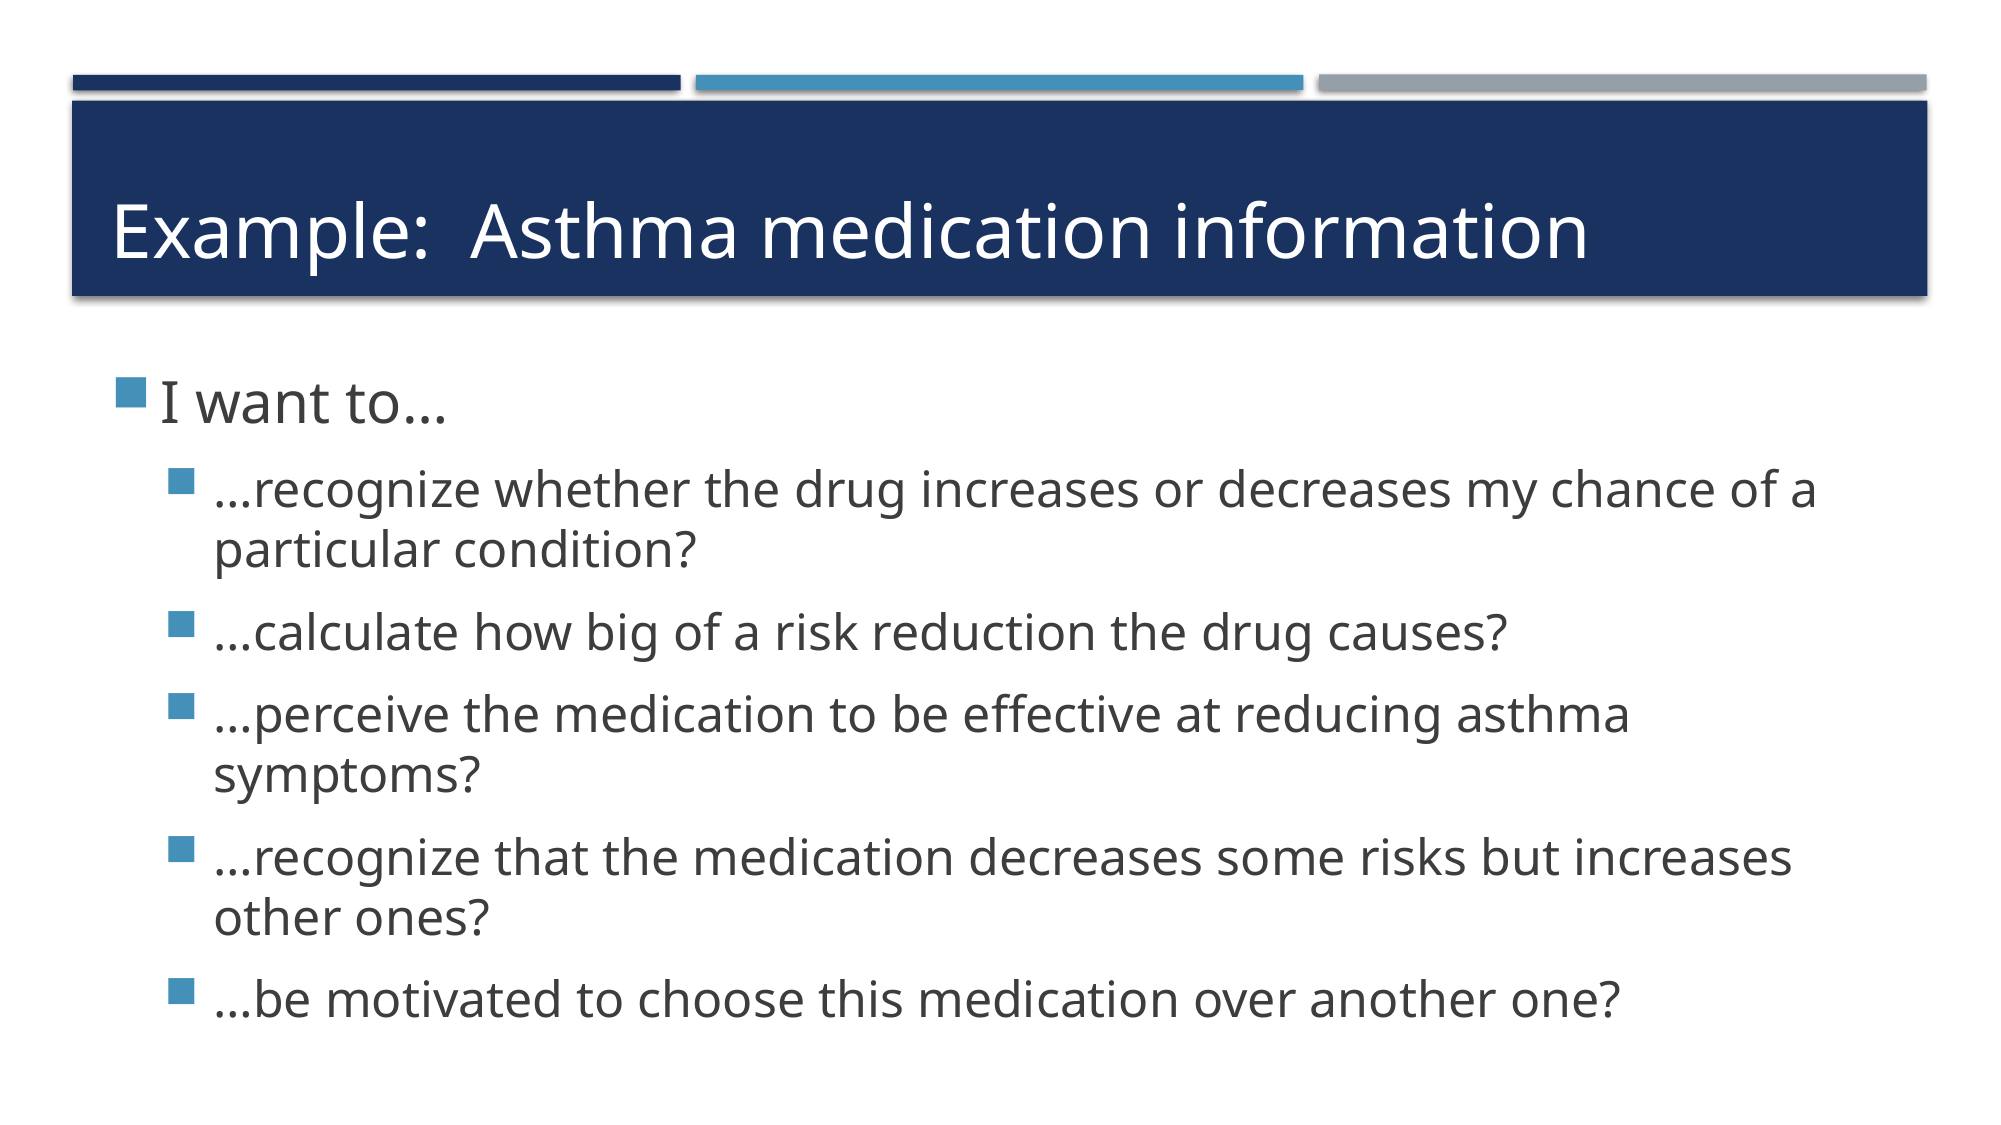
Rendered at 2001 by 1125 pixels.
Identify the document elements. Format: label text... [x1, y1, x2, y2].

title Example: Asthma medication information [95, 115, 1905, 282]
list I want to… …recognize whether the drug increases or decreases my chance of a particular condition? …calculate how big of a risk reduction the drug causes? …perceive the medication to be effective at reducing asthma symptoms? …recognize that the medication decreases some risks but increases other ones? …be motivated to choose this medication over another one? [95, 357, 1905, 962]
